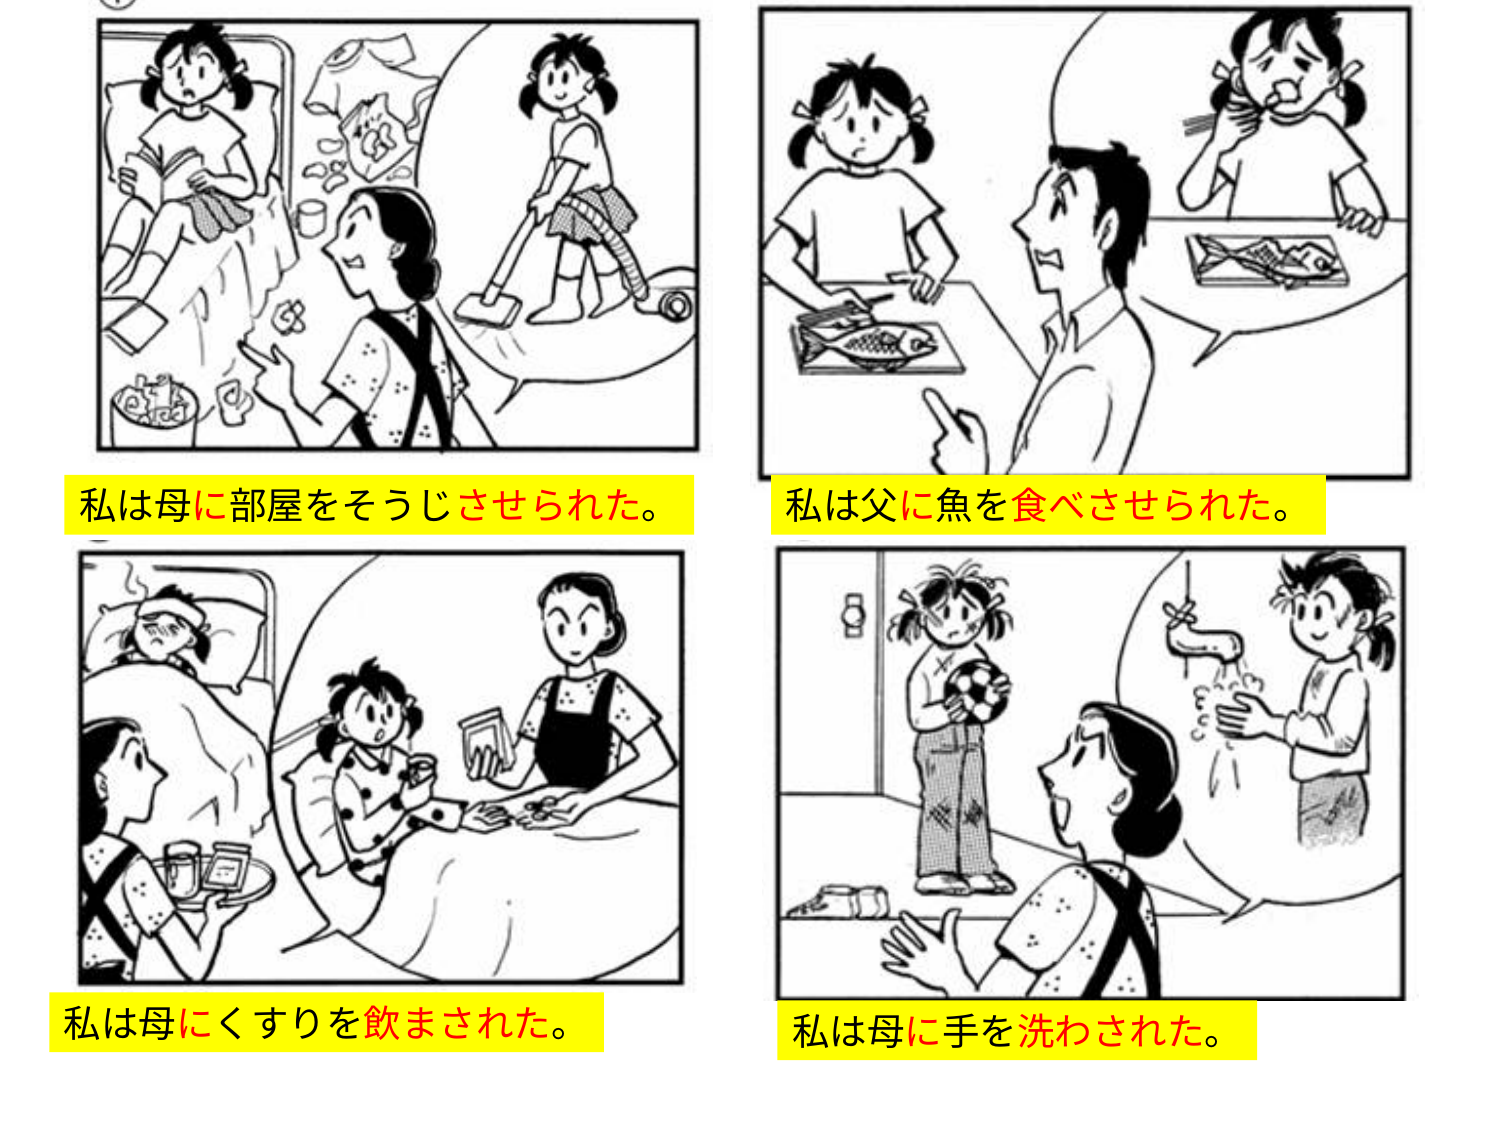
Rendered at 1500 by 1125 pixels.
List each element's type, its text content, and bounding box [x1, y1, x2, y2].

text_box 私は母に手を洗わされた。 [777, 1010, 1258, 1061]
text_box 私は母にくすりを飲まされた。 [49, 992, 604, 1053]
text_box 私は母に部屋をそうじさせられた。 [64, 474, 695, 535]
picture [87, 0, 713, 463]
picture [71, 540, 697, 993]
picture [762, 540, 1419, 1001]
picture [749, 0, 1426, 493]
text_box 私は父に魚を食べさせられた。 [771, 502, 1326, 535]
